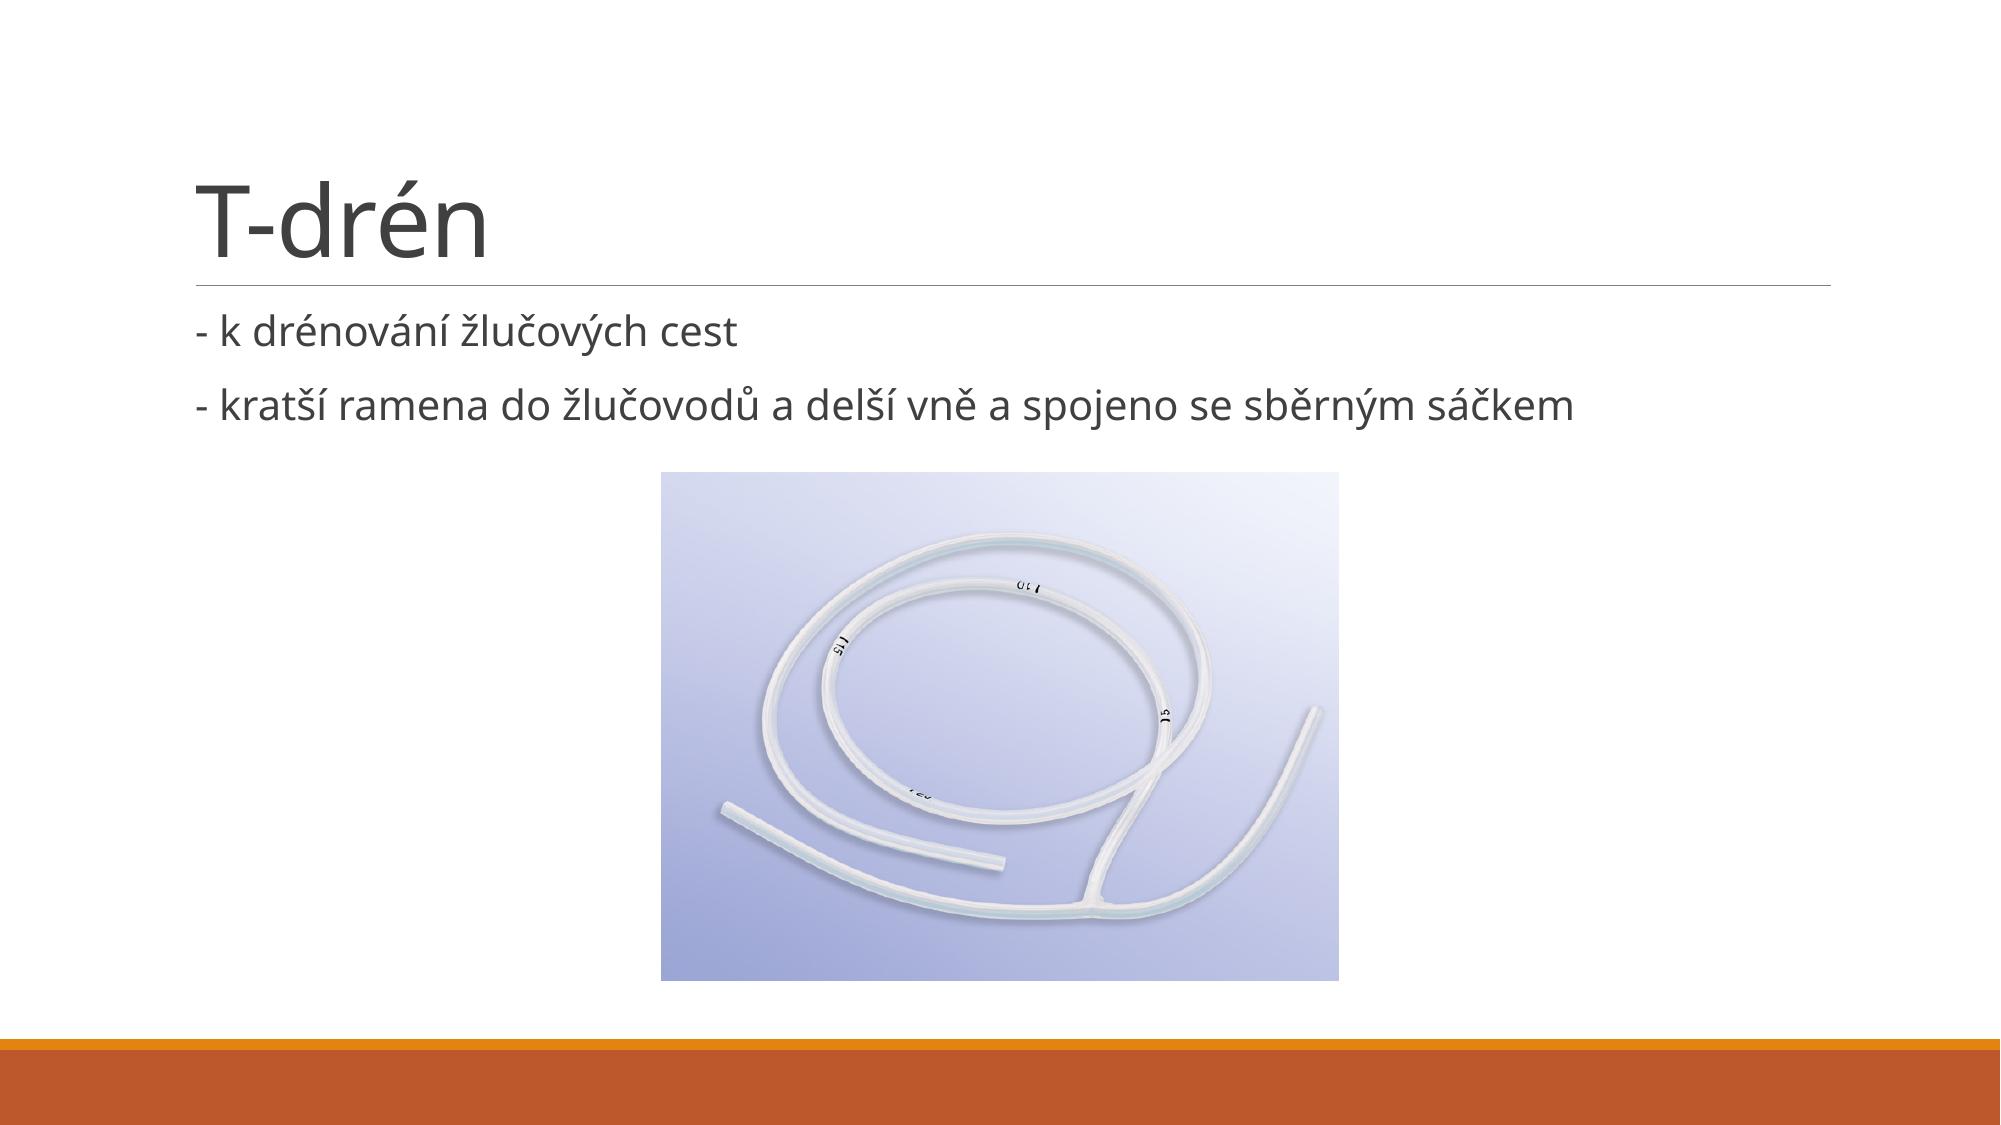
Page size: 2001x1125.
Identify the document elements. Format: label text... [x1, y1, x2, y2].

list - k drénování žlučových cest - kratší ramena do žlučovodů a delší vně a spojeno se sběrným sáčkem [180, 302, 1830, 963]
picture [660, 471, 1340, 982]
title T-drén [180, 47, 1830, 285]
